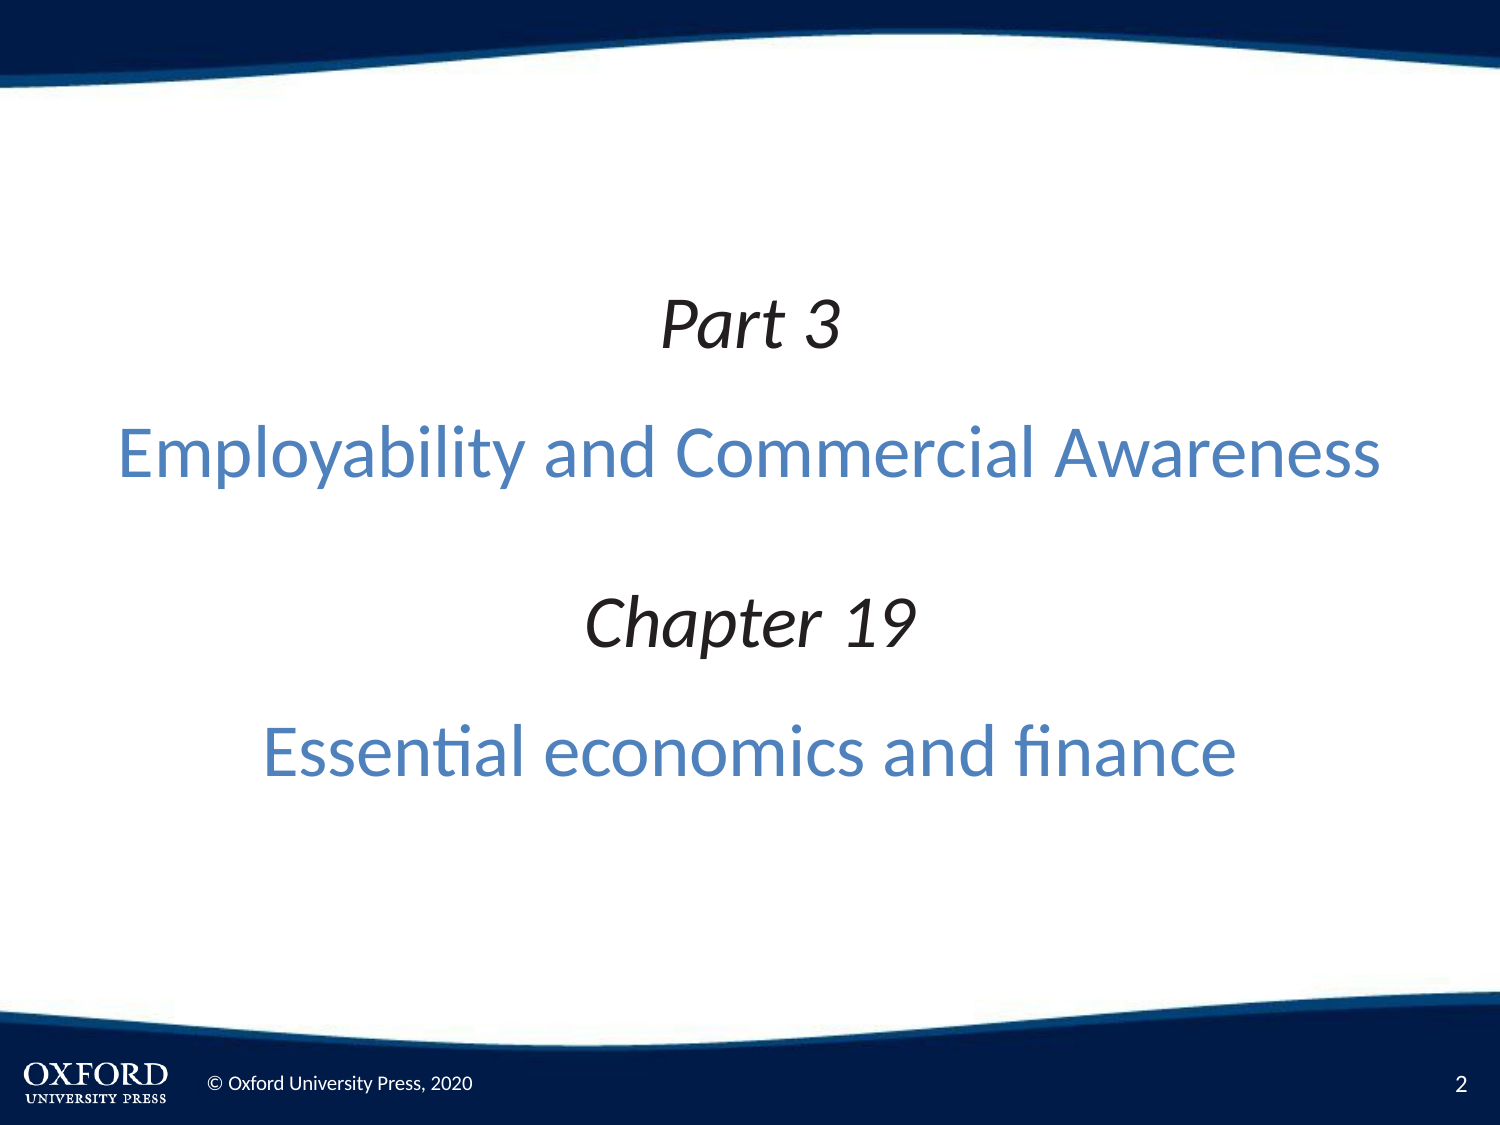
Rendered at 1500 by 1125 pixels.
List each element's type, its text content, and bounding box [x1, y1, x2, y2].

text_box Part 3 Employability and Commercial Awareness Chapter 19 Essential economics and finance [112, 232, 1388, 792]
slide_number 10 [1448, 1071, 1487, 1125]
footer © Oxford University Press, 2020 [204, 1072, 479, 1125]
picture [0, 0, 1500, 1125]
